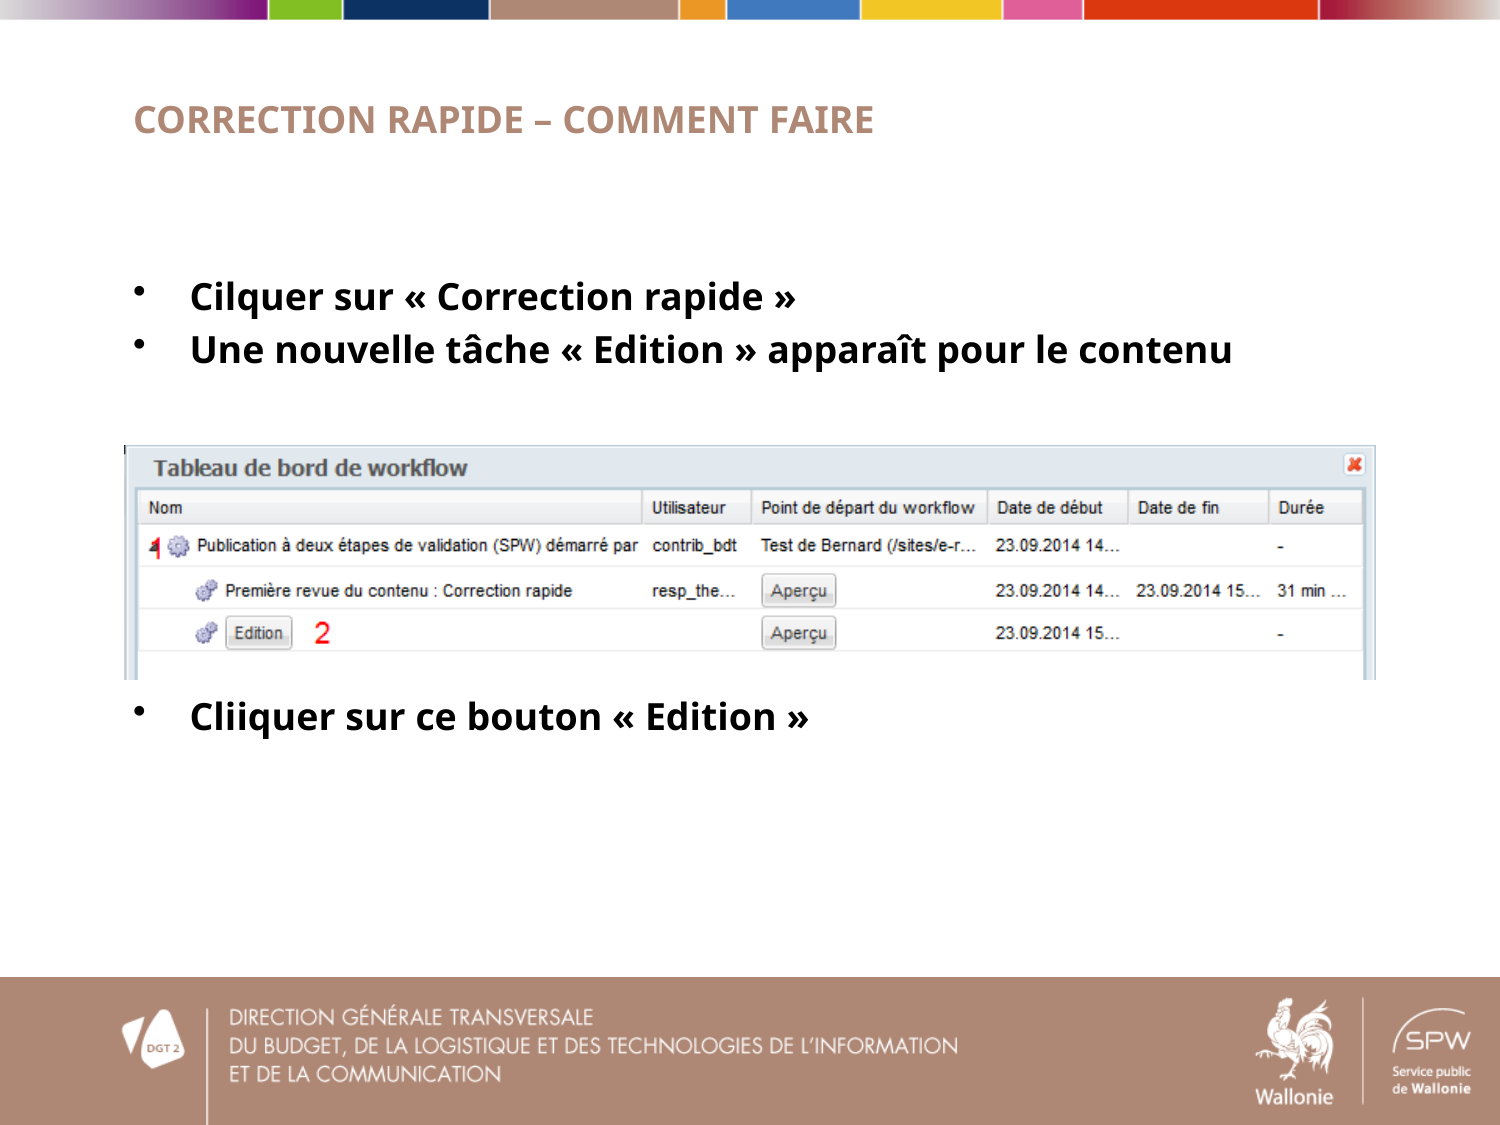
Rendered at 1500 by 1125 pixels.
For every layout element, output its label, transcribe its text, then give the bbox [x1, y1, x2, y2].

picture [0, 977, 1500, 1125]
title Correction rapide – comment faire [117, 88, 1418, 237]
list Cilquer sur « Correction rapide » Une nouvelle tâche « Edition » apparaît pour le contenu Cliiquer sur ce bouton « Edition » [118, 265, 1418, 945]
picture [0, 0, 1500, 24]
picture [123, 445, 1376, 680]
